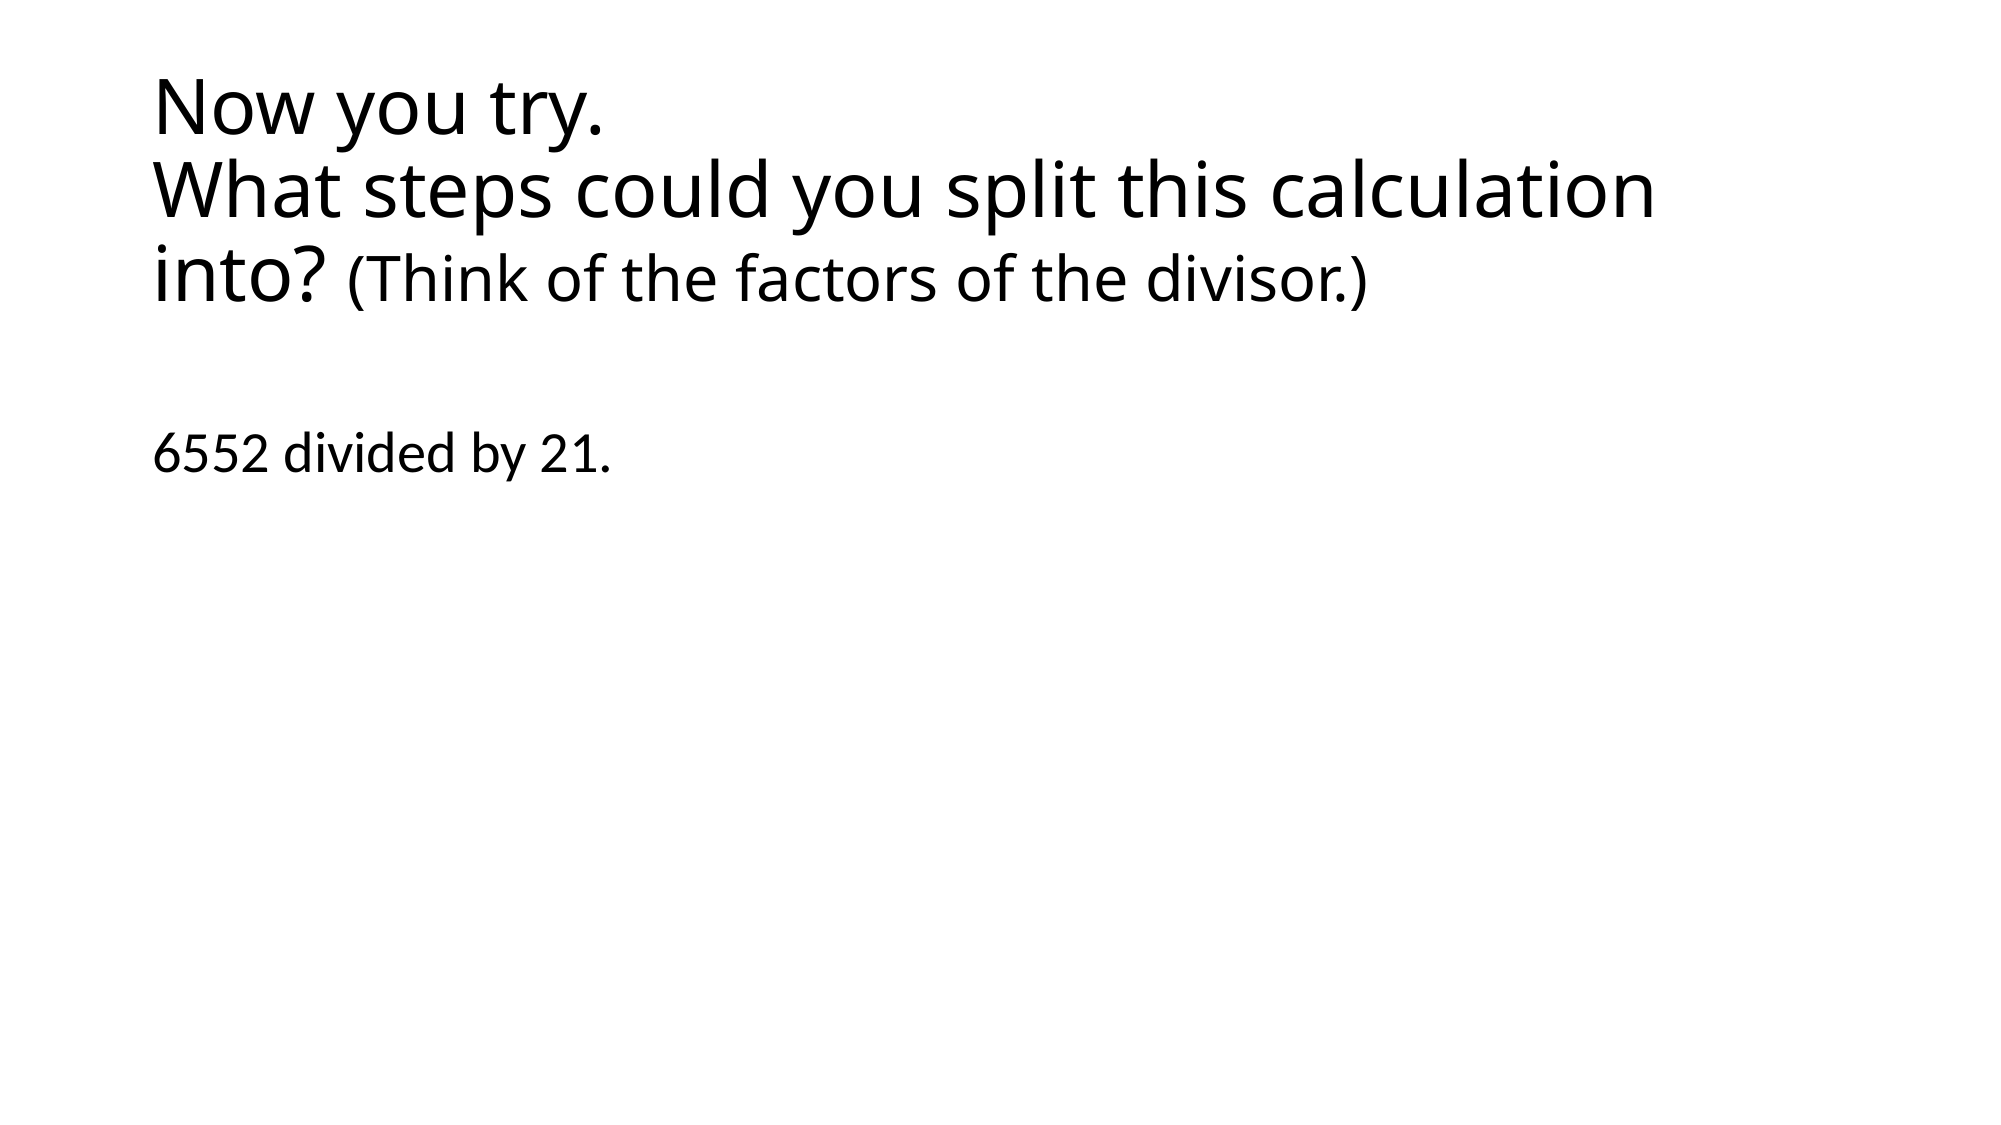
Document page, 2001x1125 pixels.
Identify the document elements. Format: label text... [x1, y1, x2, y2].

list 6552 divided by 21. [137, 415, 1863, 1014]
title Now you try. What steps could you split this calculation into? (Think of the factors of the divisor.) [137, 59, 1863, 326]
